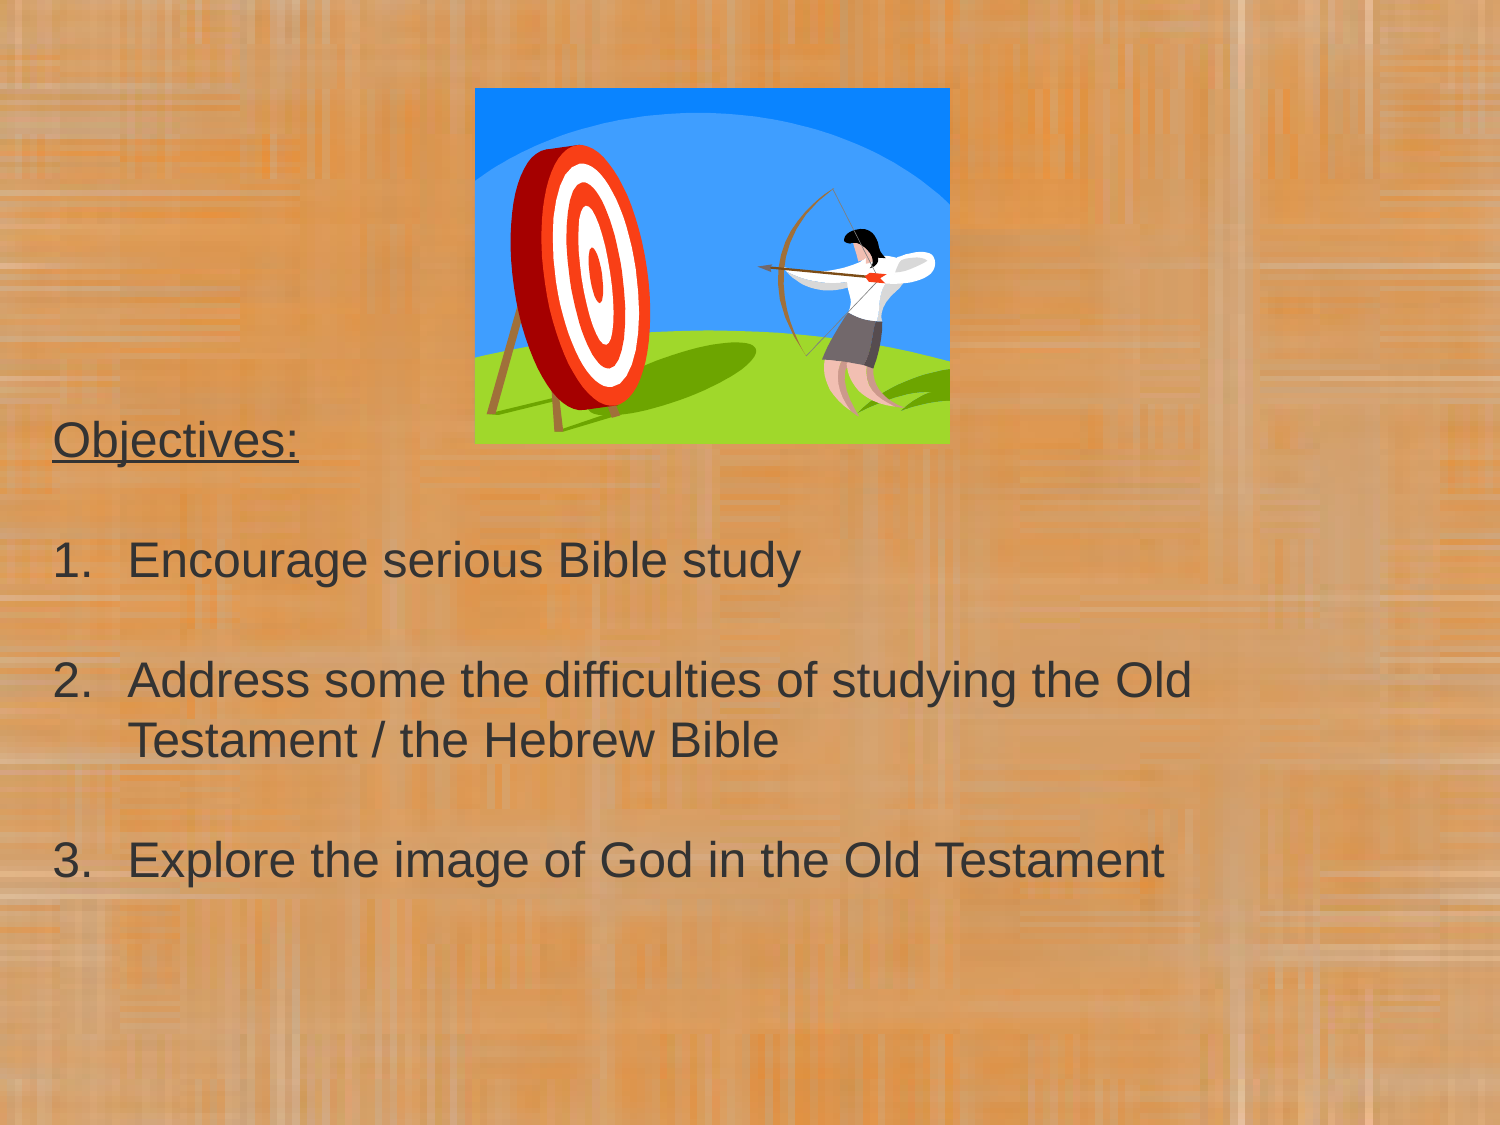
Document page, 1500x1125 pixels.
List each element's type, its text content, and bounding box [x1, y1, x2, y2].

text_box Objectives: Encourage serious Bible study Address some the difficulties of studying the Old Testament / the Hebrew Bible Explore the image of God in the Old Testament [37, 99, 1438, 975]
picture [0, 0, 1500, 1125]
